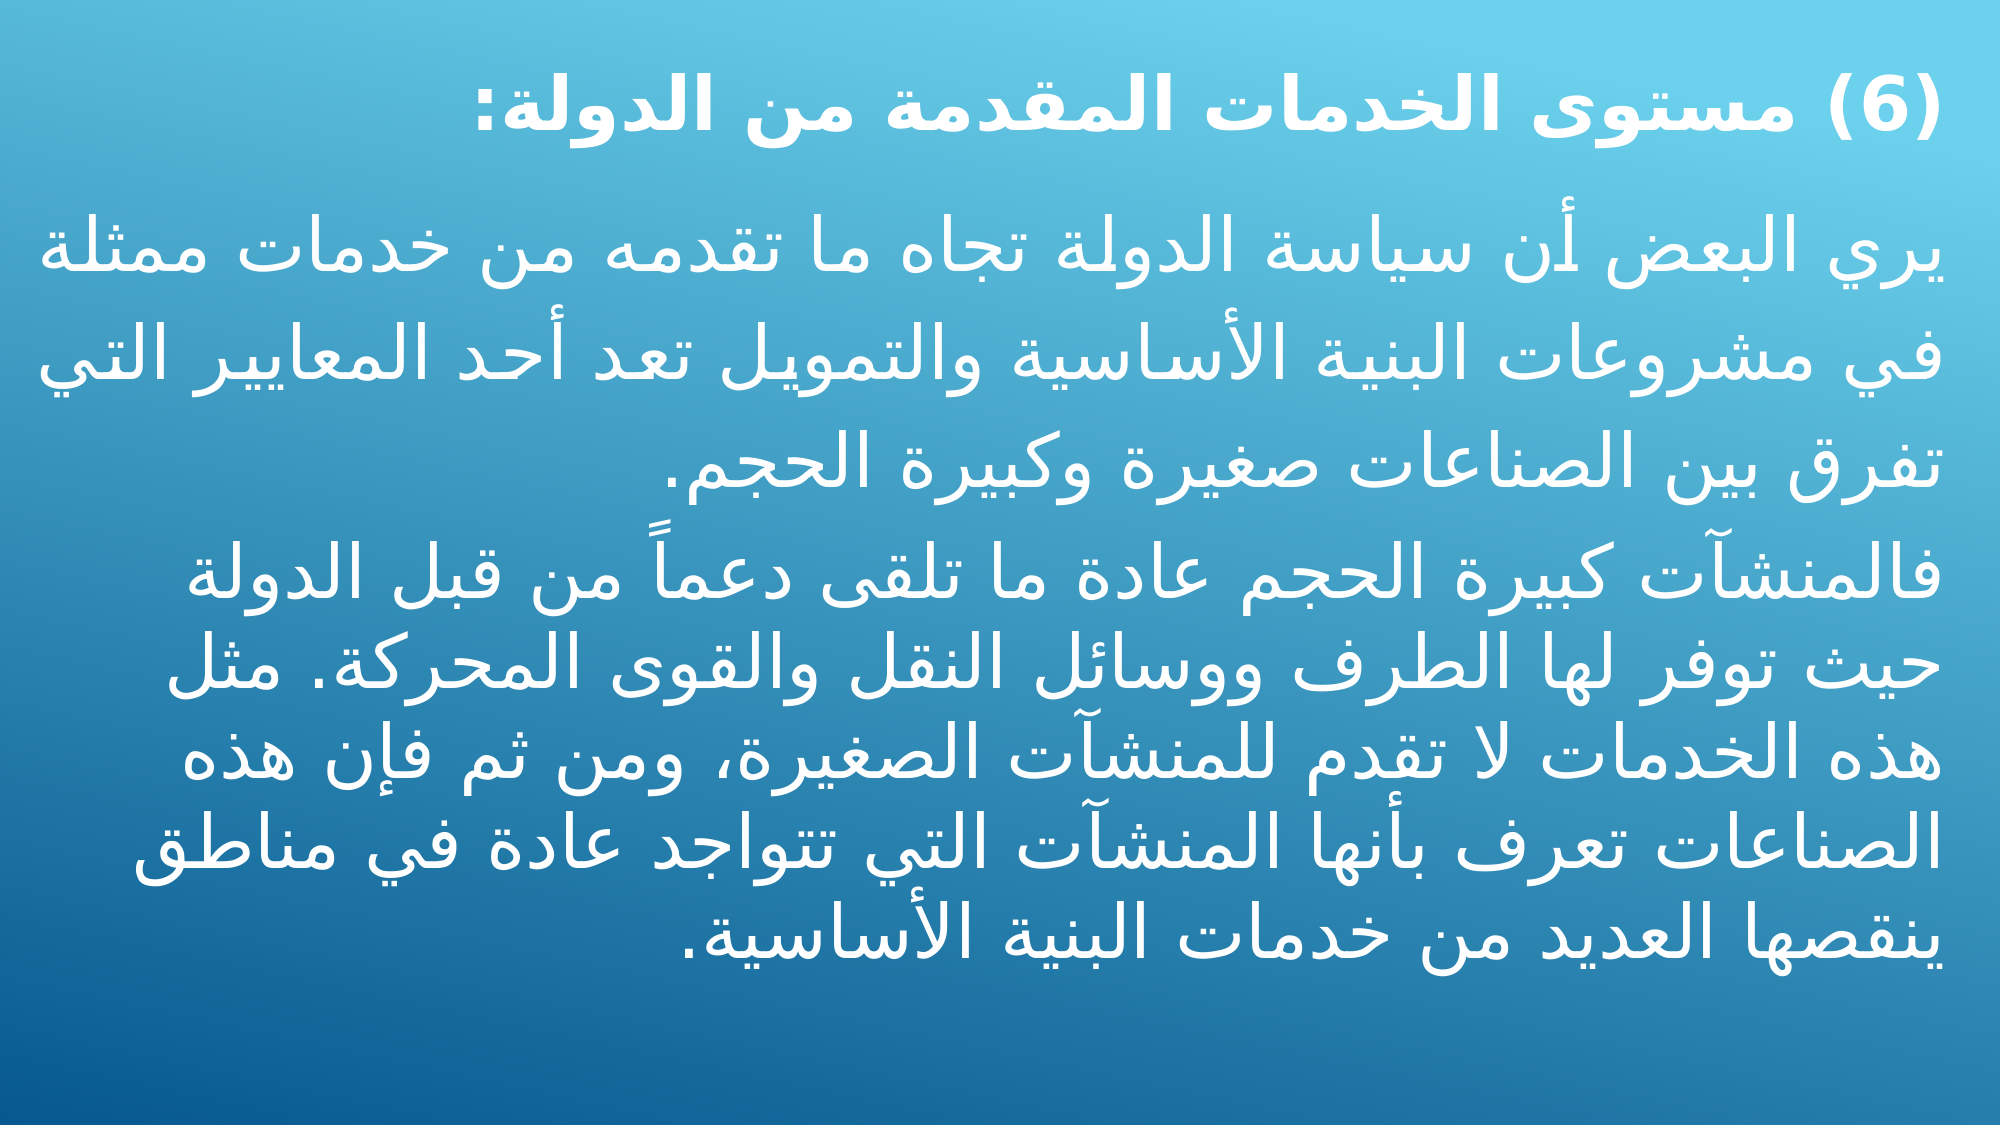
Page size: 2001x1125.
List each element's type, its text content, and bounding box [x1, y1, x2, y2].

text_box (6) مستوى الخدمات المقدمة من الدولة: يري البعض أن سياسة الدولة تجاه ما تقدمه من خدمات ممثلة في مشروعات البنية الأساسية والتمويل تعد أحد المعايير التي تفرق بين الصناعات صغيرة وكبيرة الحجم. فالمنشآت كبيرة الحجم عادة ما تلقى دعماً من قبل الدولة حيث توفر لها الطرف ووسائل النقل والقوى المحركة. مثل هذه الخدمات لا تقدم للمنشآت الصغيرة، ومن ثم فإن هذه الصناعات تعرف بأنها المنشآت التي تتواجد عادة في مناطق ينقصها العديد من خدمات البنية الأساسية. [22, 29, 1962, 981]
